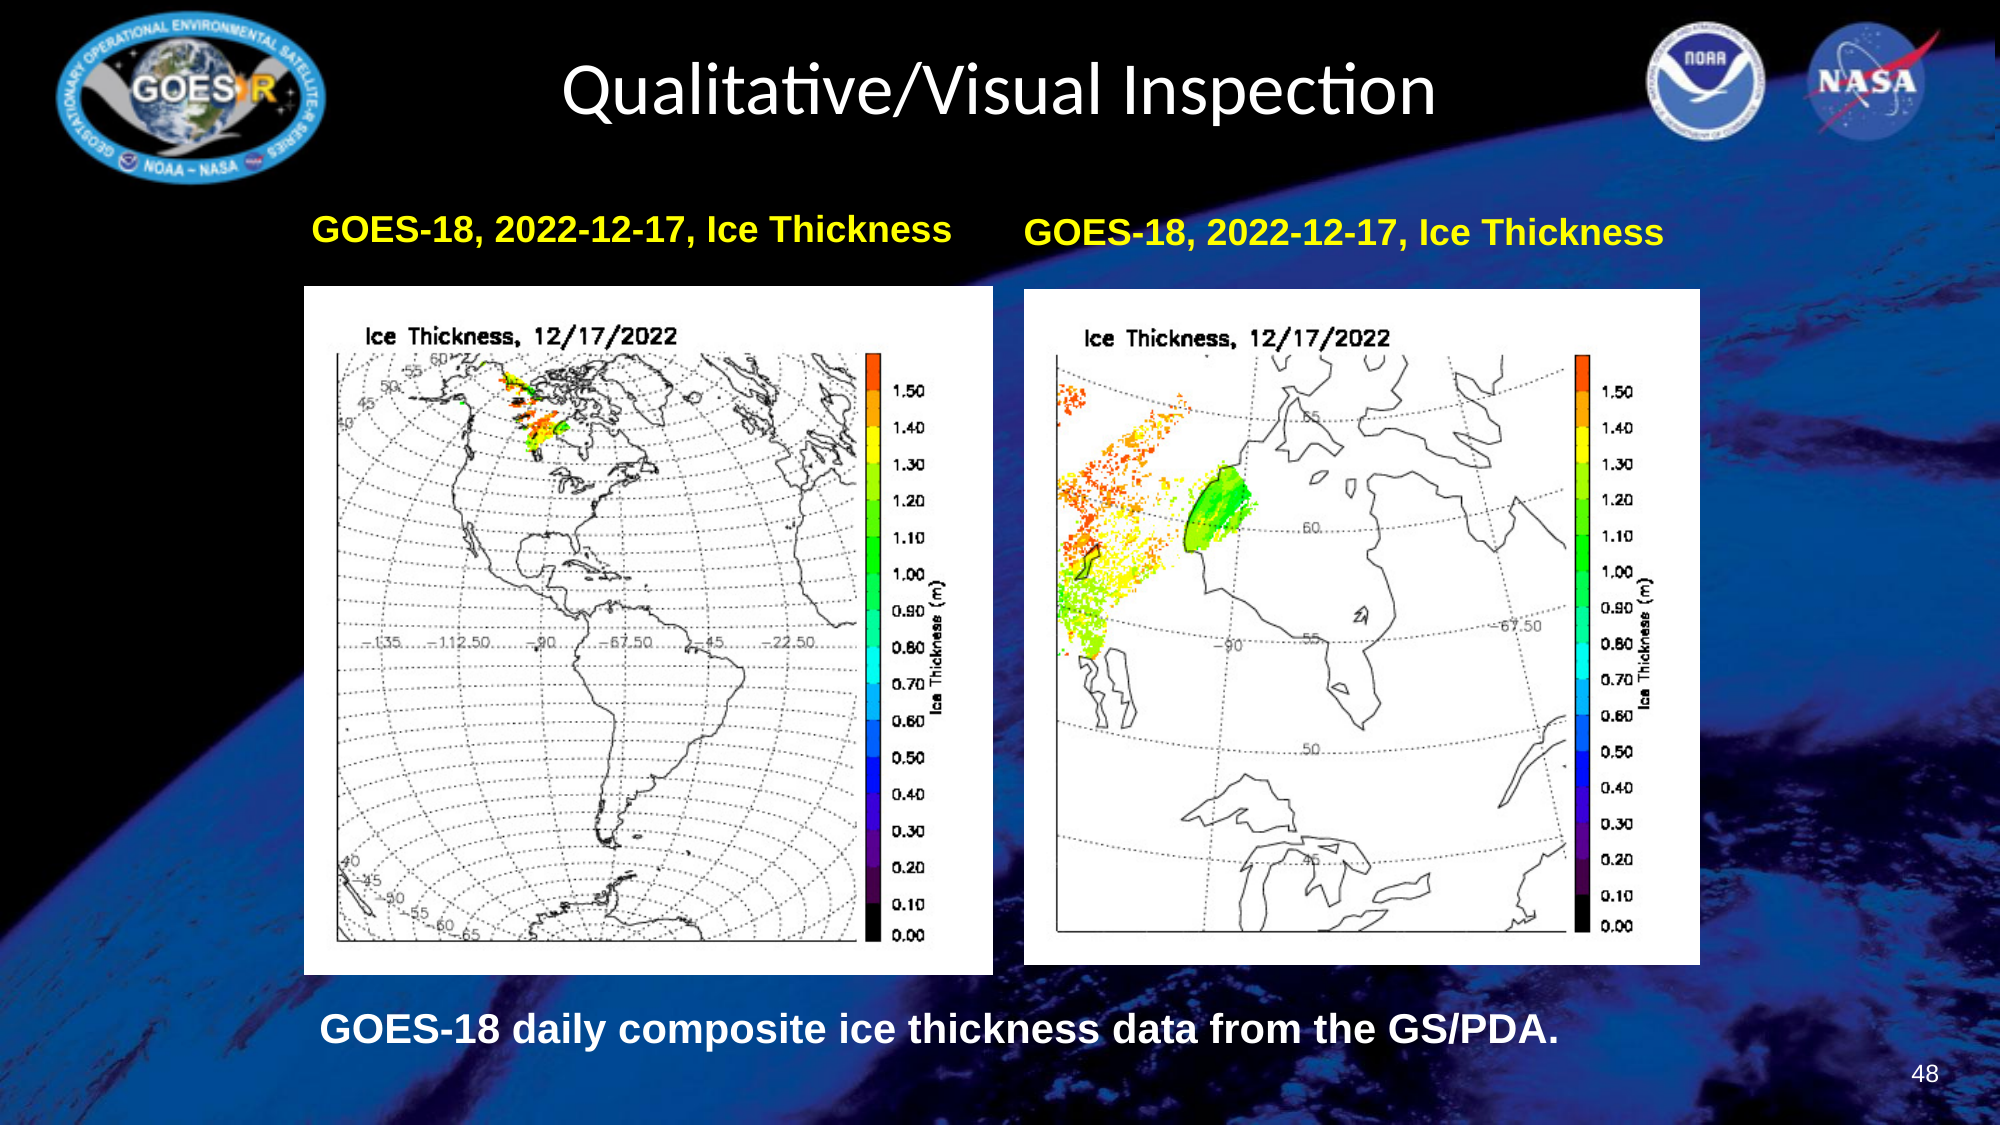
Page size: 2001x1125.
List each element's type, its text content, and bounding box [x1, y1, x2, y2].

text_box GOES-18, 2022-12-17, Ice Thickness [271, 192, 993, 258]
title Qualitative/Visual Inspection [324, 18, 1675, 151]
slide_number 48 [1805, 1042, 1955, 1103]
text_box GOES-18, 2022-12-17, Ice Thickness [983, 194, 1705, 261]
text_box GOES-18 daily composite ice thickness data from the GS/PDA. [304, 994, 1745, 1059]
picture [0, 0, 2000, 1125]
